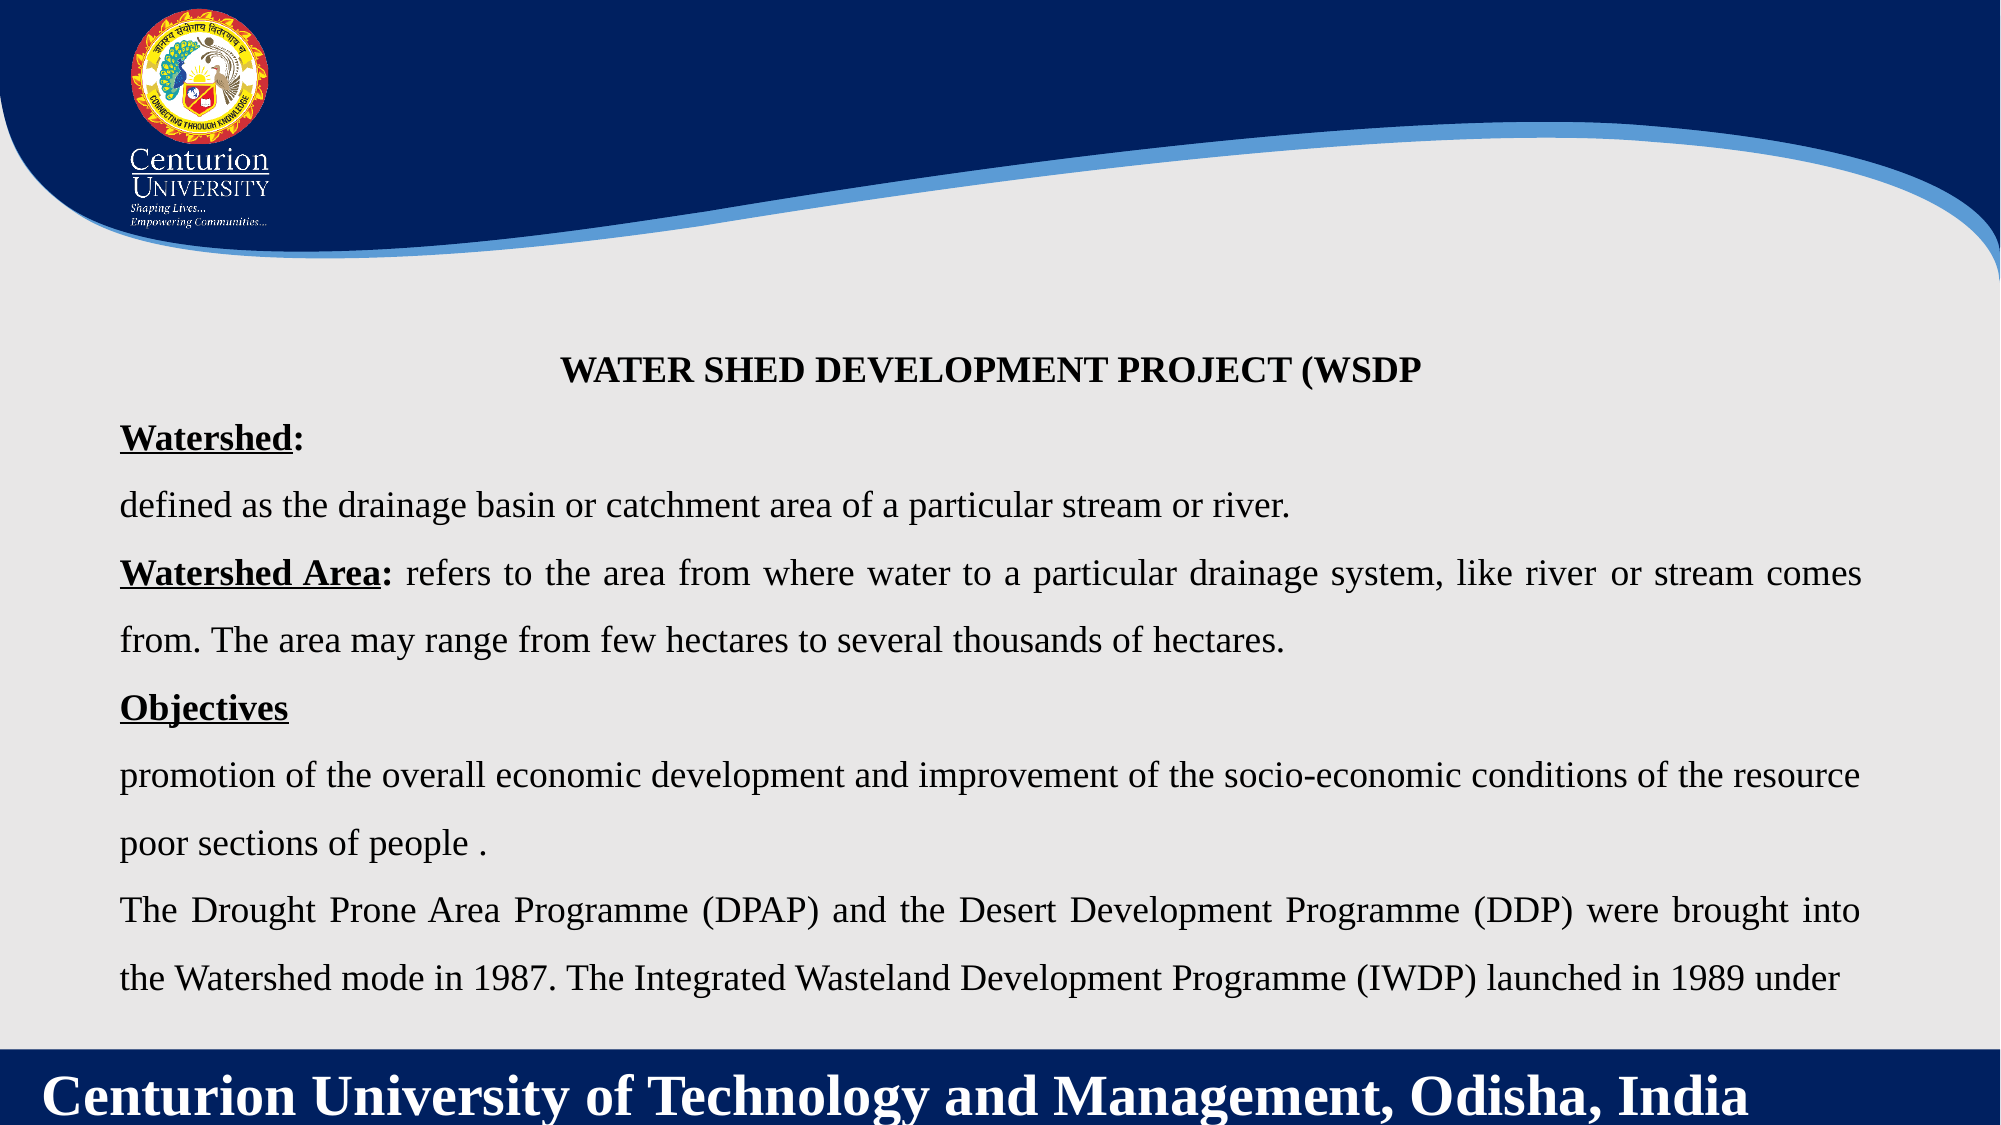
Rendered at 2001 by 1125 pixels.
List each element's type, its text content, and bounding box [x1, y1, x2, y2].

text_box WATER SHED DEVELOPMENT PROJECT (WSDP Watershed: defined as the drainage basin or catchment area of a particular stream or river. Watershed Area: refers to the area from where water to a particular drainage system, like river or stream comes from. The area may range from few hectares to several thousands of hectares. Objectives promotion of the overall economic development and improvement of the socio-economic conditions of the resource poor sections of people . The Drought Prone Area Programme (DPAP) and the Desert Development Programme (DDP) were brought into the Watershed mode in 1987. The Integrated Wasteland Development Programme (IWDP) launched in 1989 under [104, 315, 1878, 1073]
picture [126, 5, 272, 231]
